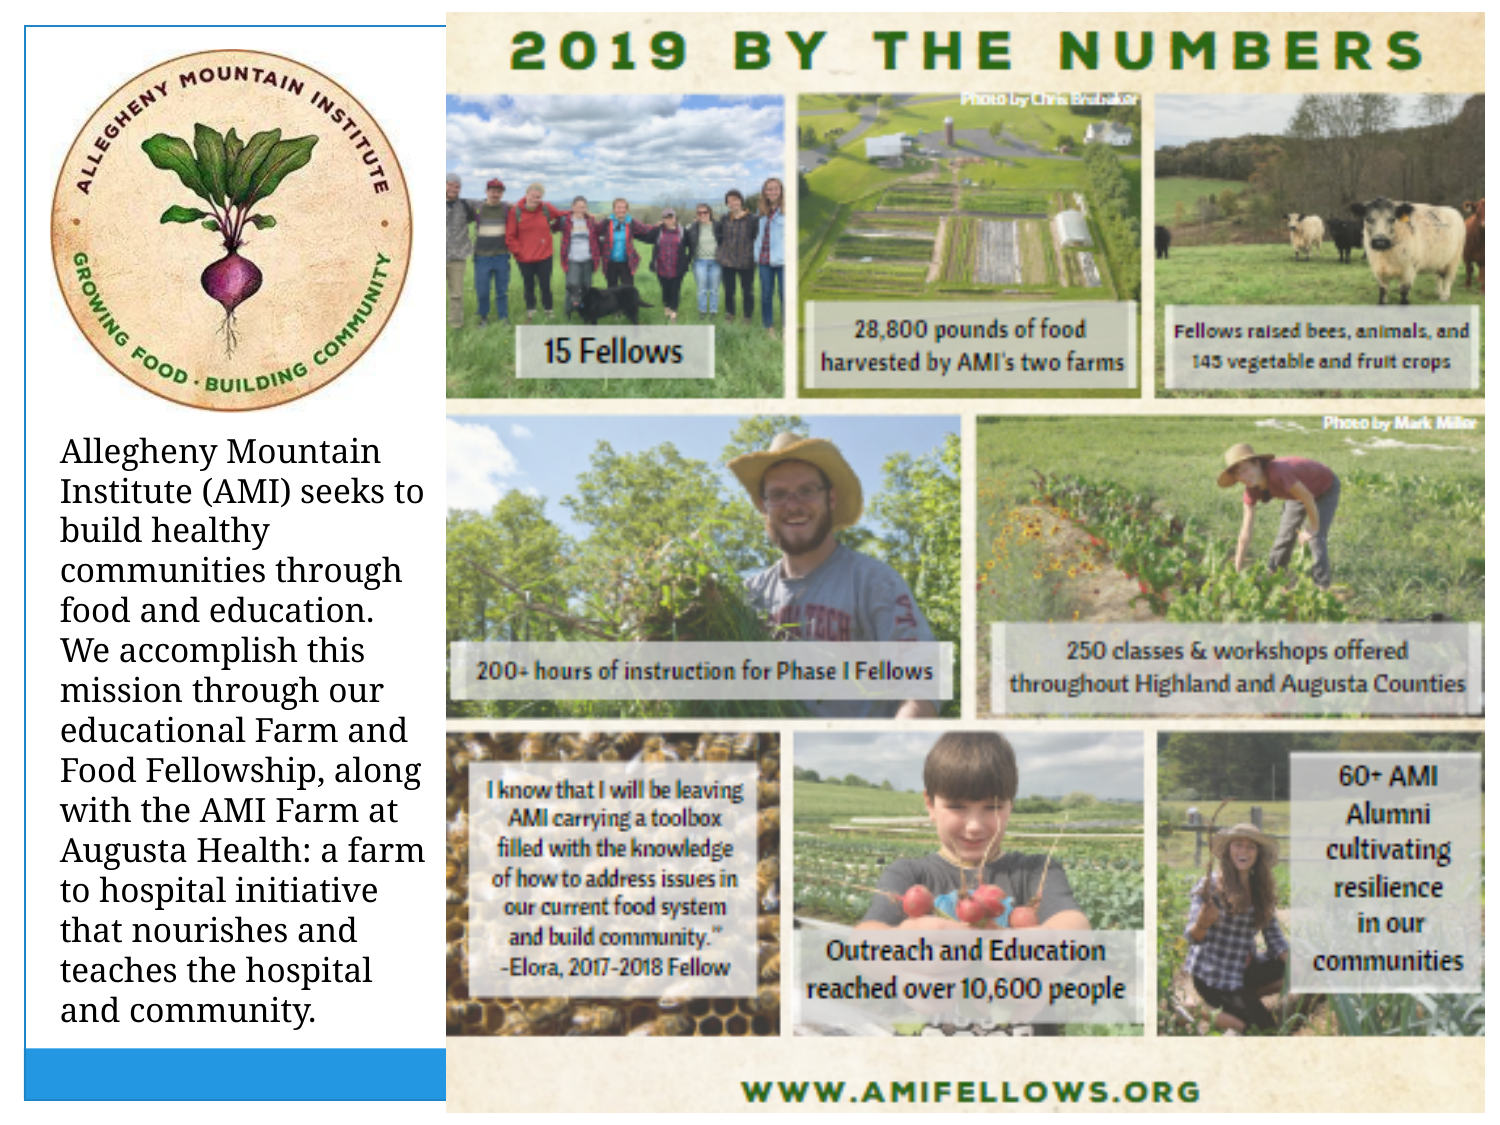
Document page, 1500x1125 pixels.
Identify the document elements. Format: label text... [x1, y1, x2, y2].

picture [446, 12, 1485, 1113]
text_box Allegheny Mountain Institute (AMI) seeks to build healthy communities through food and education. We accomplish this mission through our educational Farm and Food Fellowship, along with the AMI Farm at Augusta Health: a farm to hospital initiative that nourishes and teaches the hospital and community. [0, 422, 439, 1050]
picture [49, 49, 415, 413]
